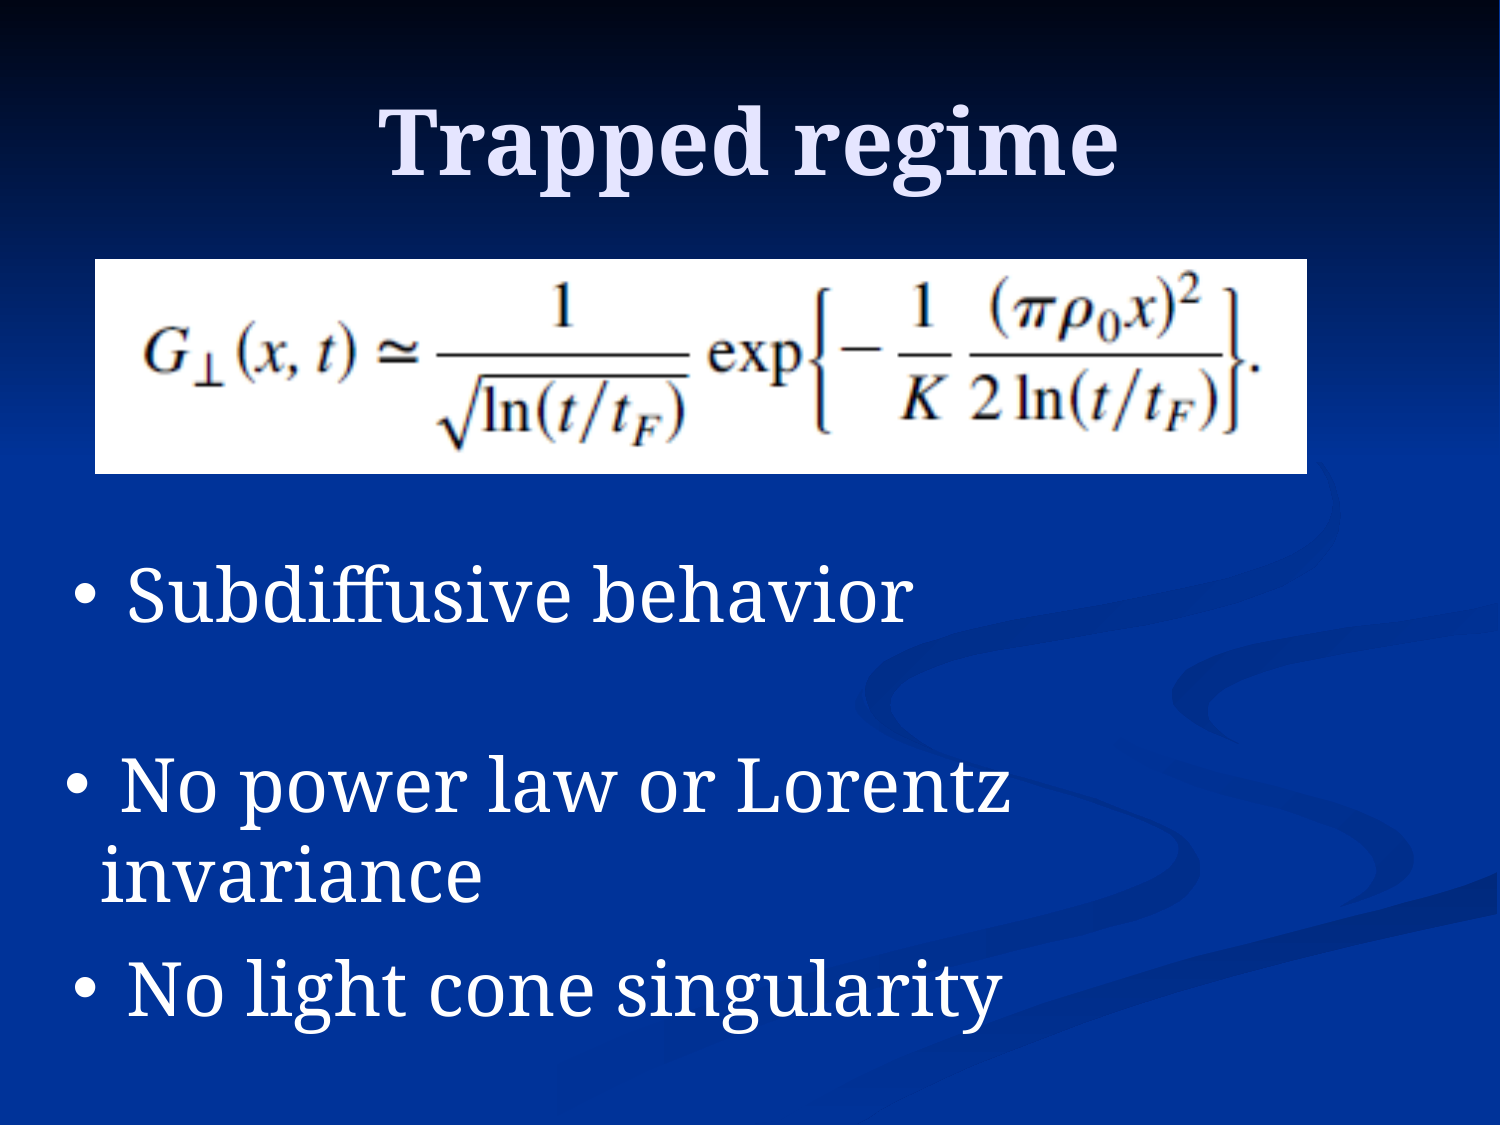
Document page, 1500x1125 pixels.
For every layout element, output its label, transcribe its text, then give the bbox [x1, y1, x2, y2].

title Trapped regime [74, 44, 1426, 233]
picture [95, 259, 1307, 475]
text_box No light cone singularity [57, 934, 1421, 1040]
text_box Subdiffusive behavior [57, 540, 1421, 646]
text_box No power law or Lorentz invariance [50, 730, 1414, 925]
